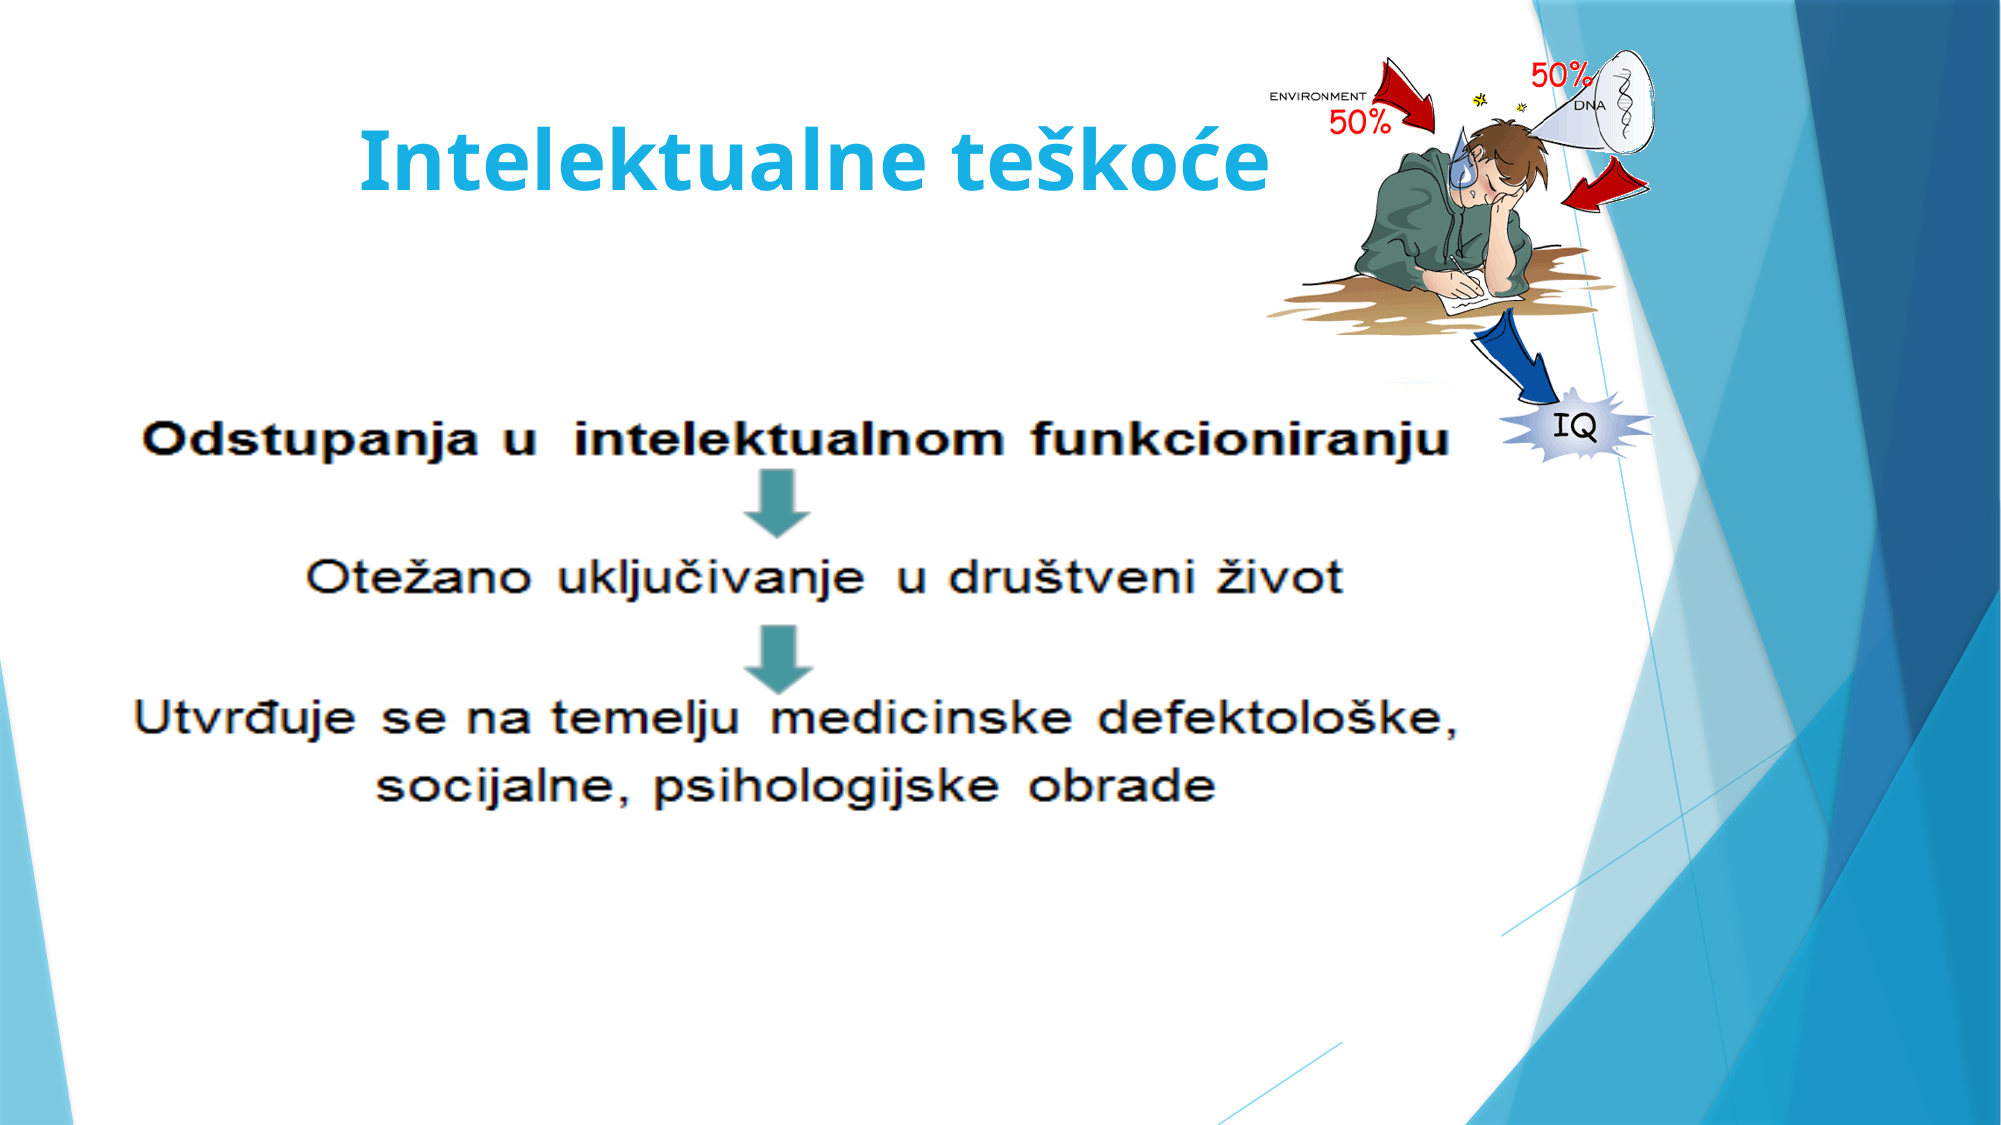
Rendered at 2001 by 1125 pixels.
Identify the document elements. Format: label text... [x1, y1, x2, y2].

picture [1266, 50, 1655, 464]
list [97, 382, 1502, 1043]
title Intelektualne teškoće [111, 99, 1261, 285]
